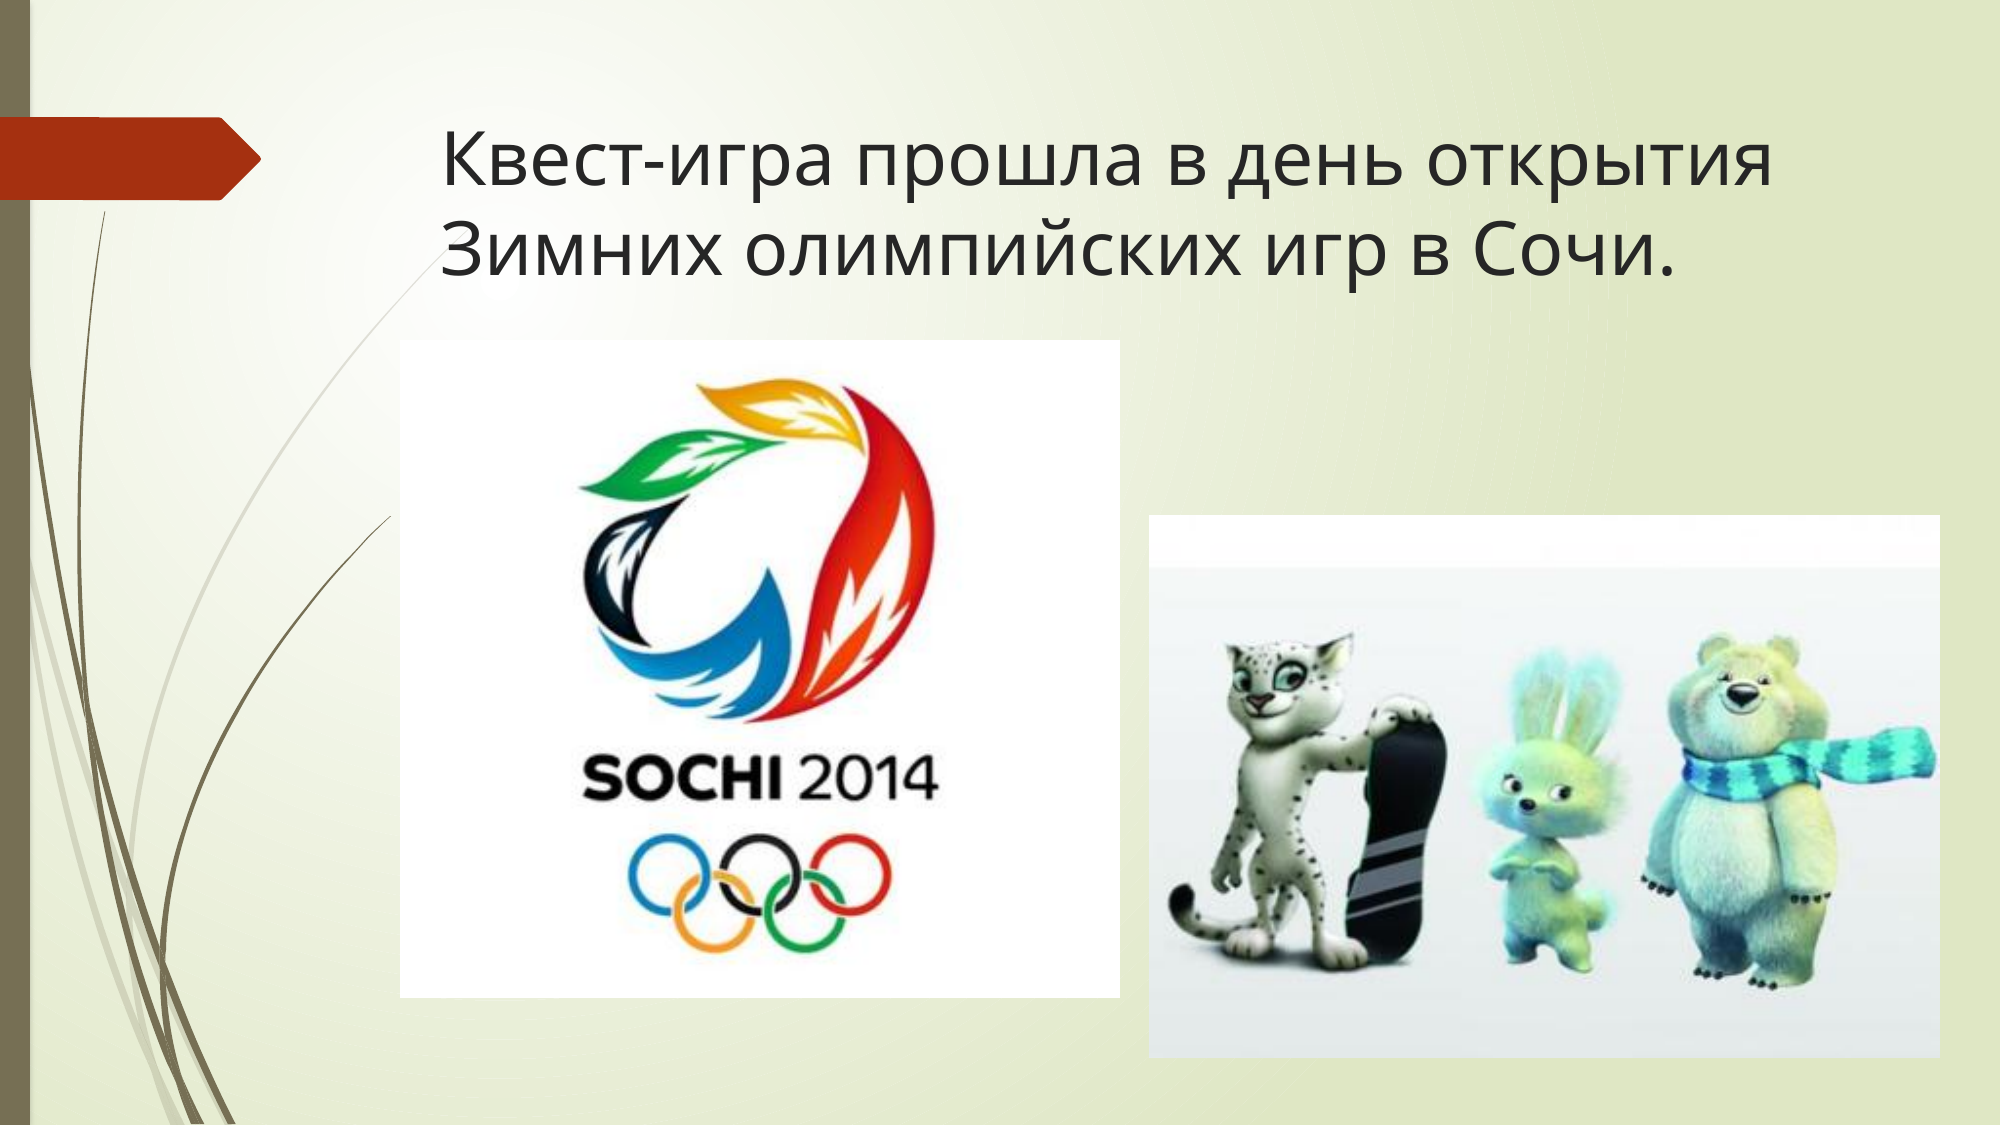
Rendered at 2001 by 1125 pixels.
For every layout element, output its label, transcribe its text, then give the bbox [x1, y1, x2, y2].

picture [1149, 515, 1941, 1058]
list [400, 339, 1121, 998]
title Квест-игра прошла в день открытия Зимних олимпийских игр в Сочи. [425, 102, 1888, 313]
